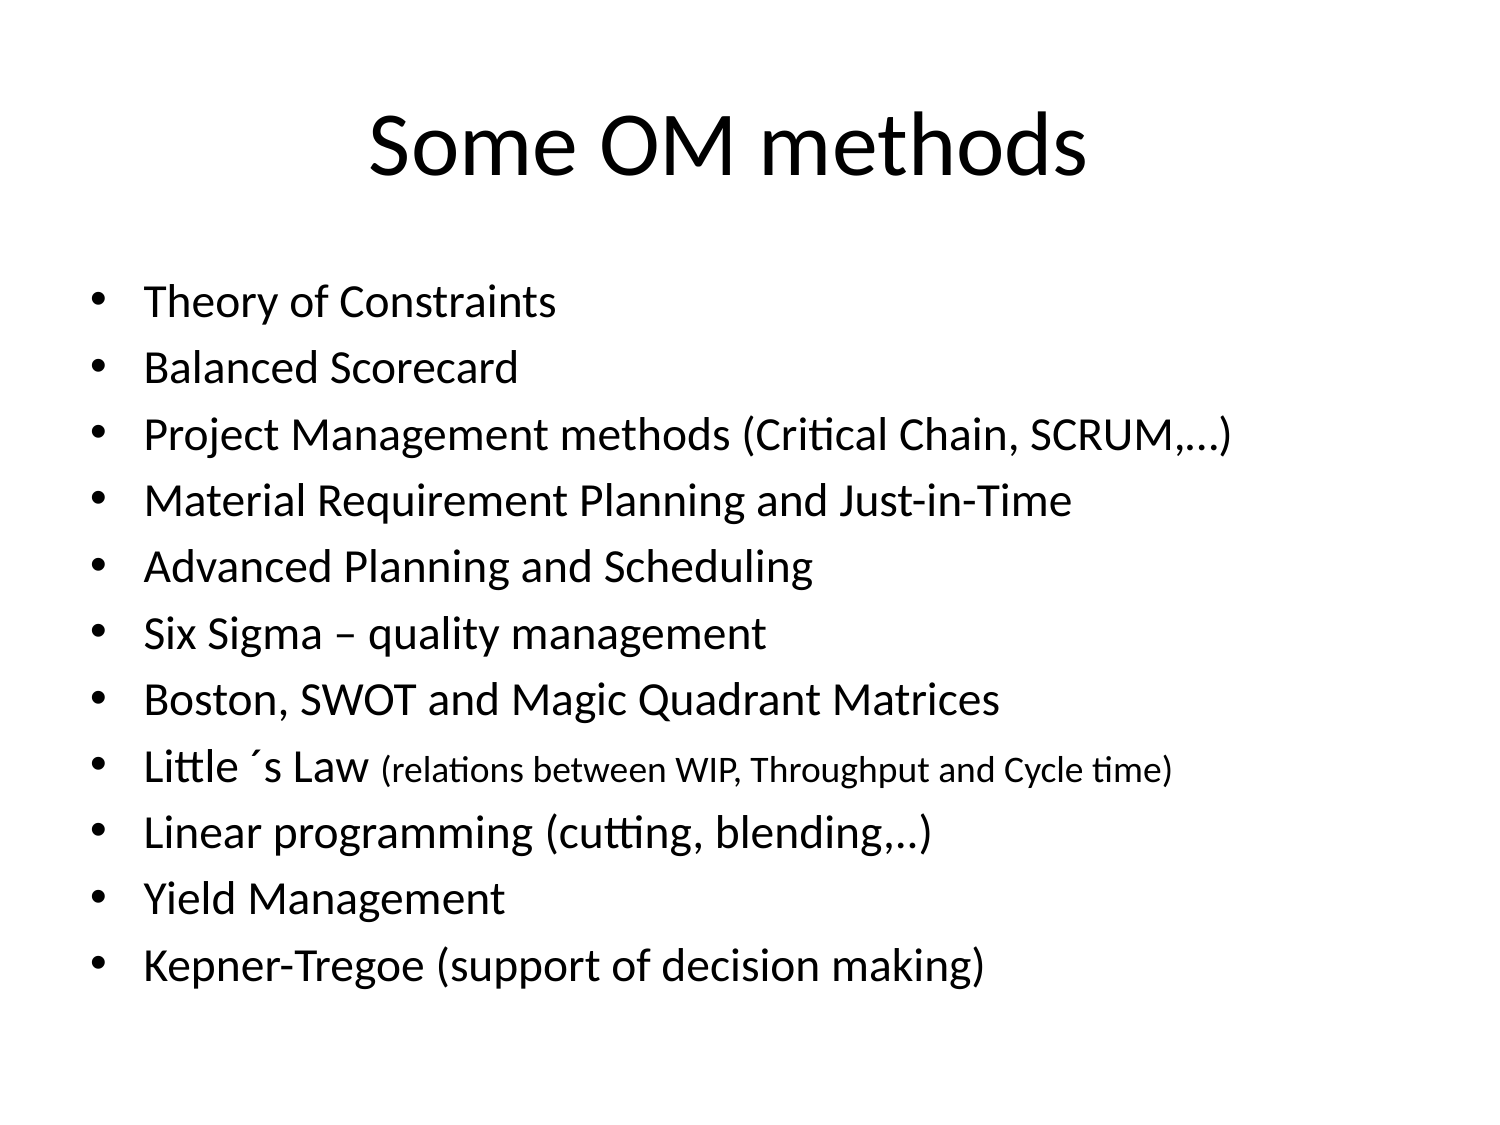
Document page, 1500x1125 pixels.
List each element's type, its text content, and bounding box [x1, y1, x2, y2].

title Some OM methods [75, 45, 1425, 233]
list Theory of Constraints Balanced Scorecard Project Management methods (Critical Chain, SCRUM,…) Material Requirement Planning and Just-in-Time Advanced Planning and Scheduling Six Sigma – quality management Boston, SWOT and Magic Quadrant Matrices Little ´s Law (relations between WIP, Throughput and Cycle time) Linear programming (cutting, blending,..) Yield Management Kepner-Tregoe (support of decision making) [75, 262, 1425, 1005]
